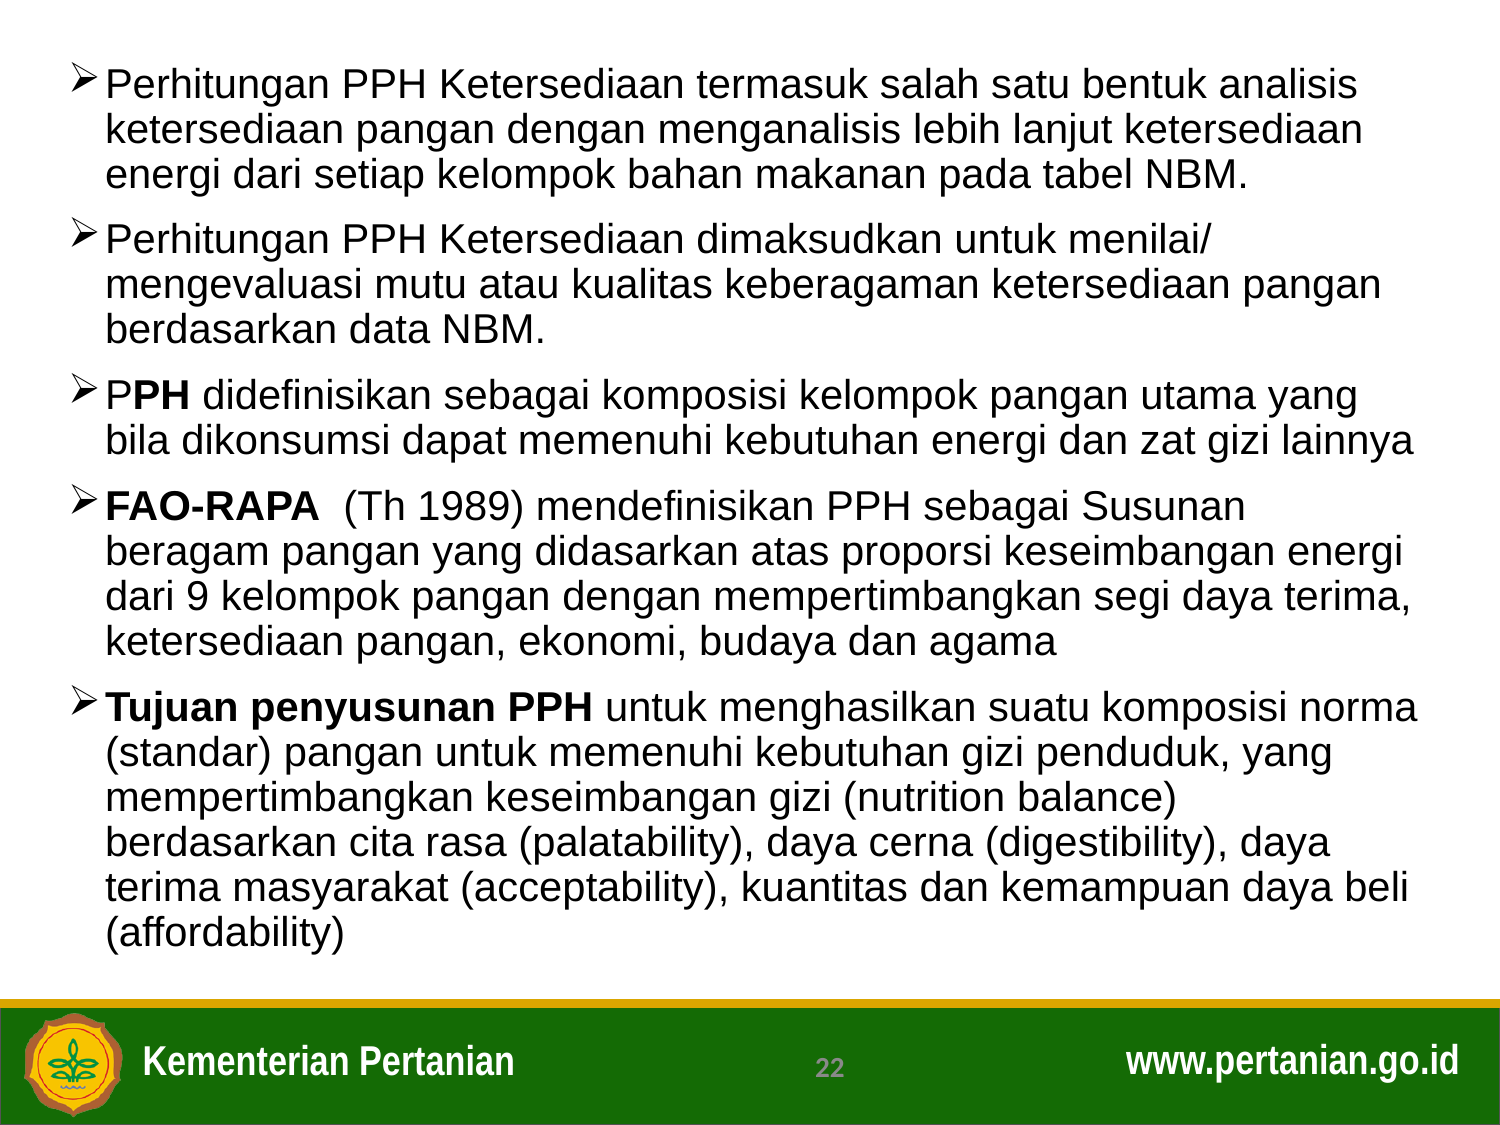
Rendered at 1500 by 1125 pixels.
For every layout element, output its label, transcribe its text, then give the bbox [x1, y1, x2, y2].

list Perhitungan PPH Ketersediaan termasuk salah satu bentuk analisis ketersediaan pangan dengan menganalisis lebih lanjut ketersediaan energi dari setiap kelompok bahan makanan pada tabel NBM. Perhitungan PPH Ketersediaan dimaksudkan untuk menilai/ mengevaluasi mutu atau kualitas keberagaman ketersediaan pangan berdasarkan data NBM. PPH didefinisikan sebagai komposisi kelompok pangan utama yang bila dikonsumsi dapat memenuhi kebutuhan energi dan zat gizi lainnya FAO-RAPA (Th 1989) mendefinisikan PPH sebagai Susunan beragam pangan yang didasarkan atas proporsi keseimbangan energi dari 9 kelompok pangan dengan mempertimbangkan segi daya terima, ketersediaan pangan, ekonomi, budaya dan agama Tujuan penyusunan PPH untuk menghasilkan suatu komposisi norma (standar) pangan untuk memenuhi kebutuhan gizi penduduk, yang mempertimbangkan keseimbangan gizi (nutrition balance) berdasarkan cita rasa (palatability), daya cerna (digestibility), daya terima masyarakat (acceptability), kuantitas dan kemampuan daya beli (affordability) [53, 54, 1436, 990]
slide_number [103, 1042, 441, 1103]
picture [15, 1008, 128, 1124]
slide_number 22 [660, 1036, 999, 1096]
